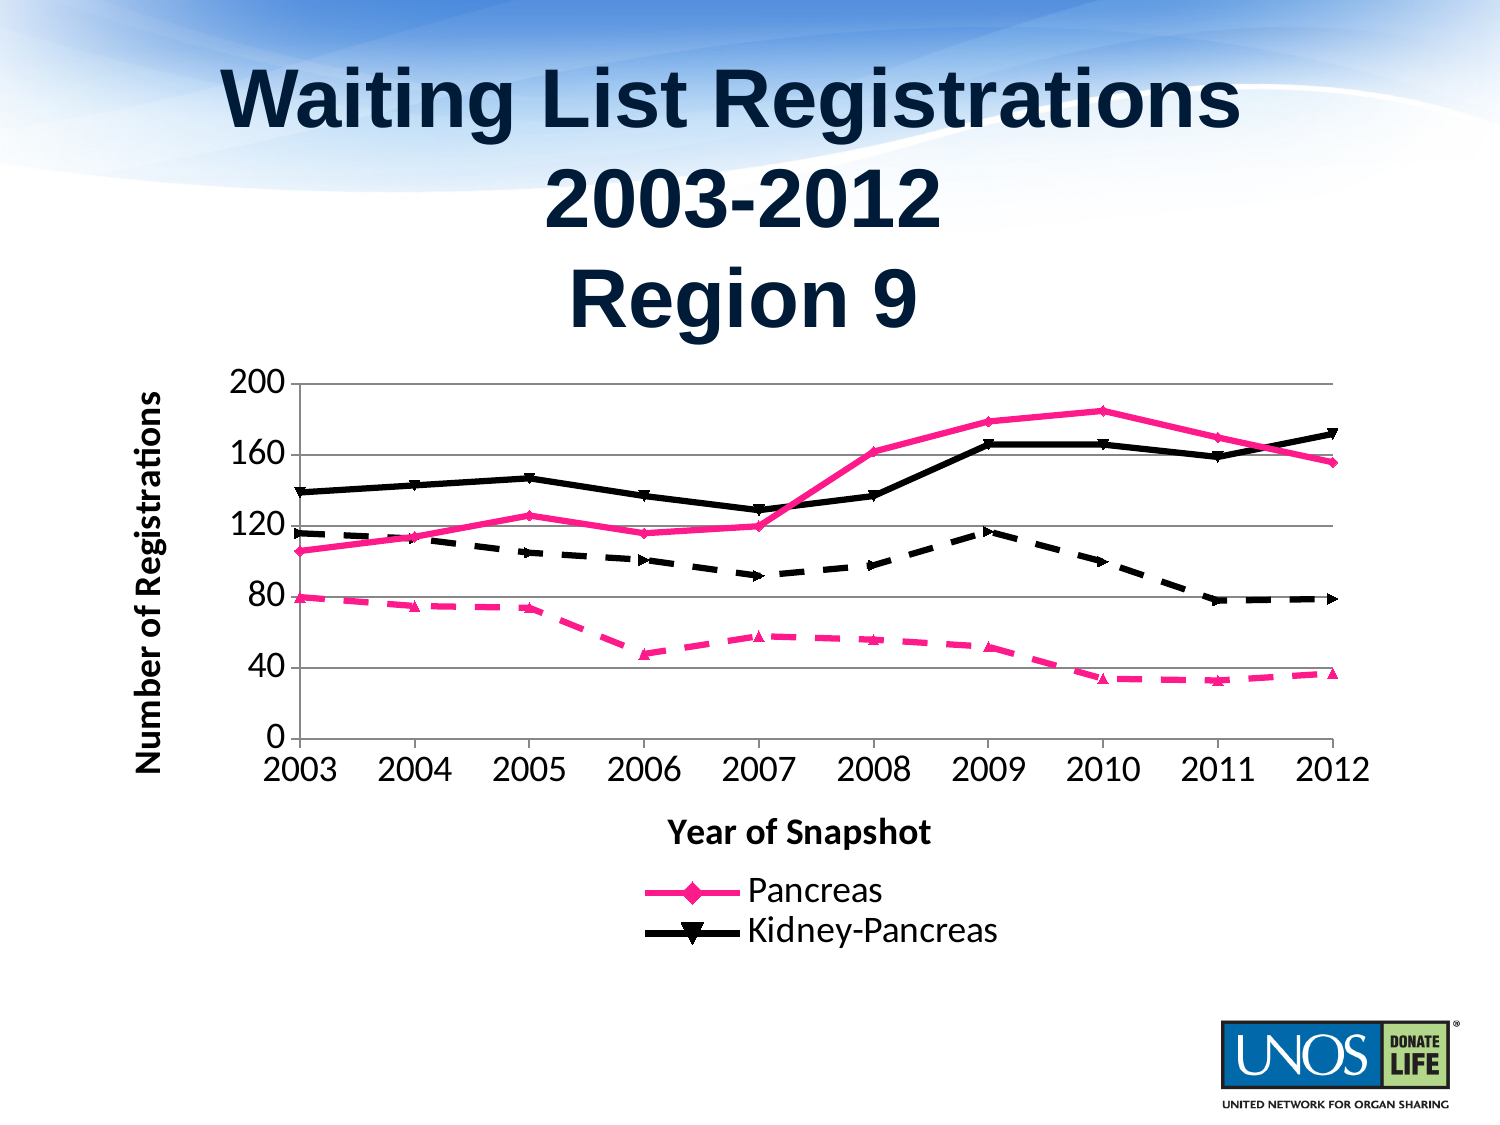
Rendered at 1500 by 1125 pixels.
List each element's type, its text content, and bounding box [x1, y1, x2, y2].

chart [111, 349, 1388, 1026]
title Waiting List Registrations 2003-2012 Region 9 [74, 99, 1413, 288]
picture [0, 0, 1500, 1125]
